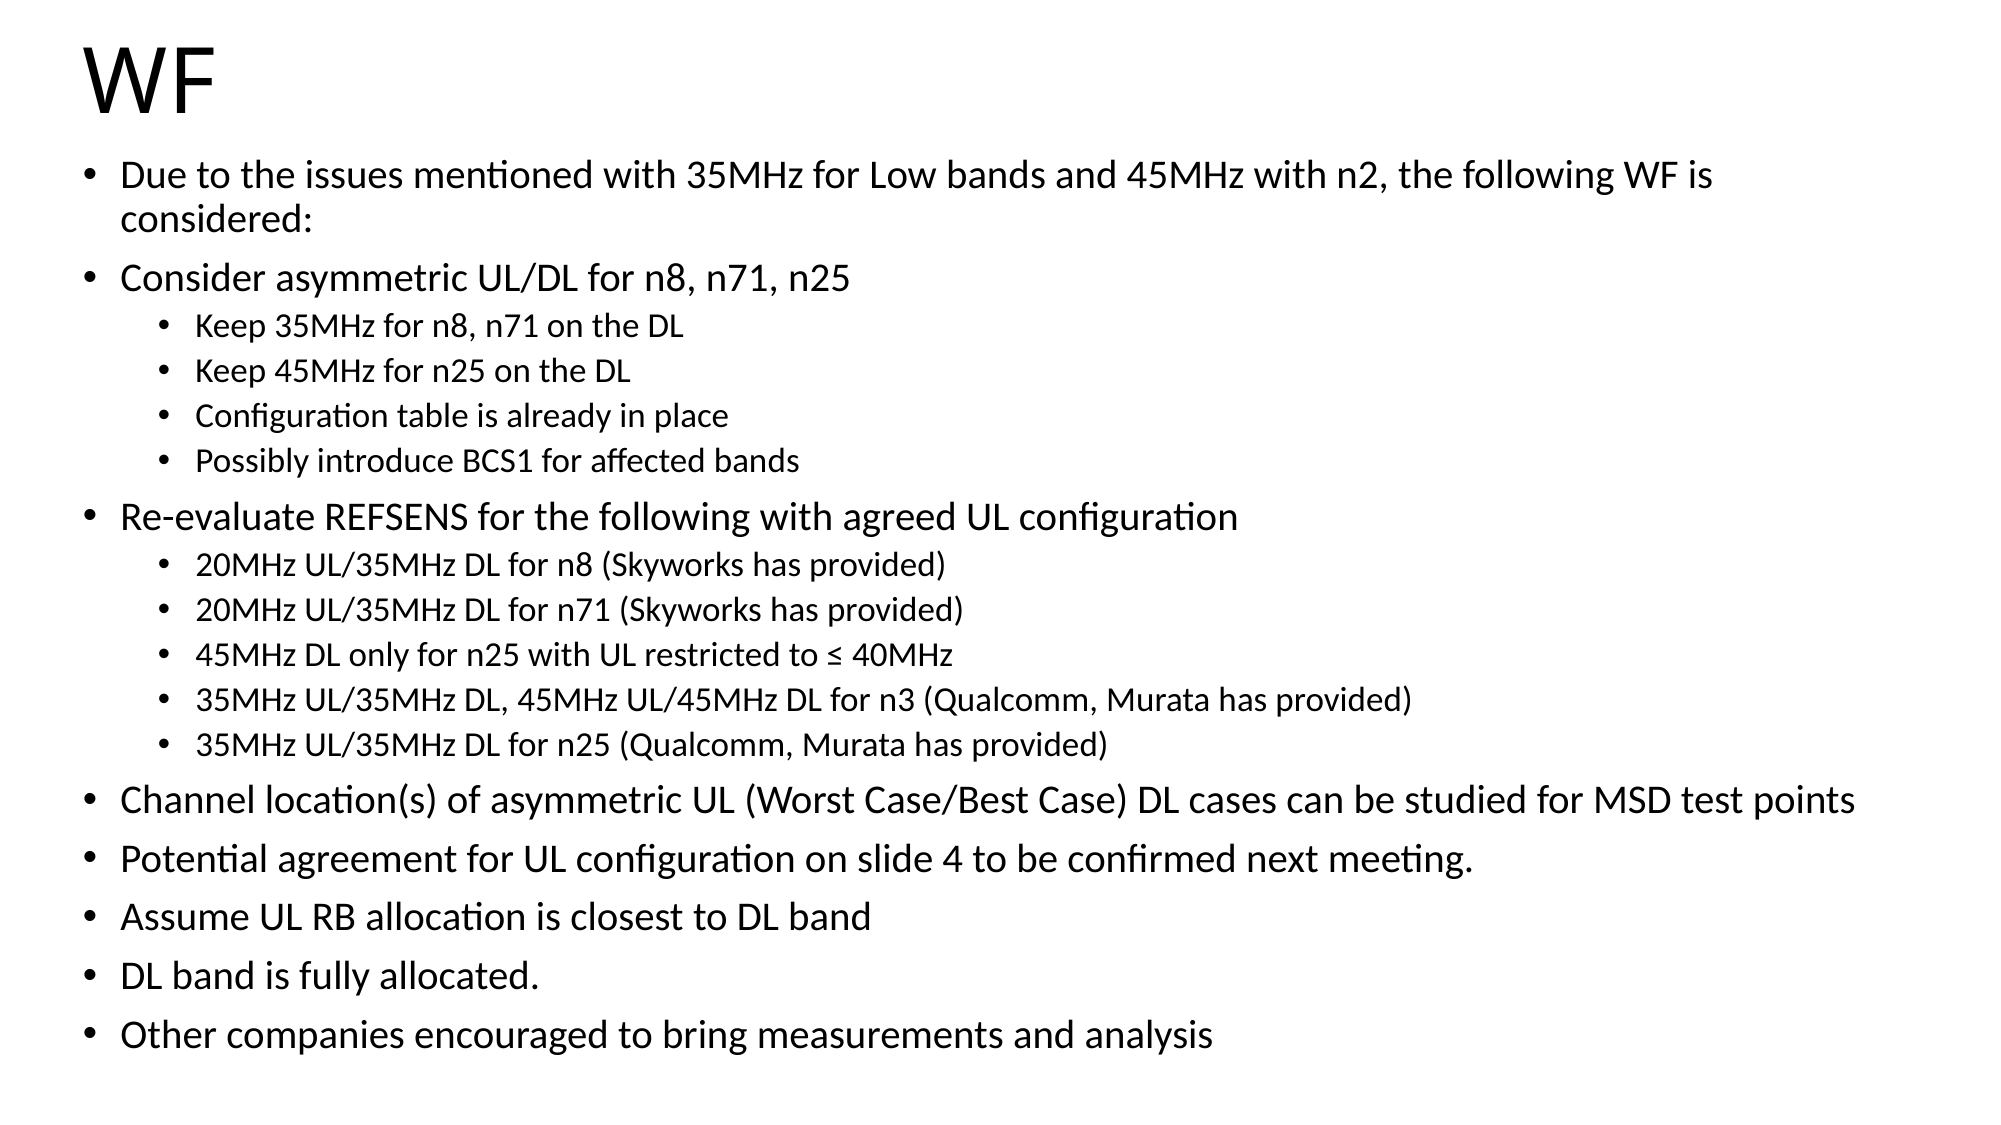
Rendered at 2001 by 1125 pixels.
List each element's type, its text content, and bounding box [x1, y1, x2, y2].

list Due to the issues mentioned with 35MHz for Low bands and 45MHz with n2, the following WF is considered: Consider asymmetric UL/DL for n8, n71, n25 Keep 35MHz for n8, n71 on the DL Keep 45MHz for n25 on the DL Configuration table is already in place Possibly introduce BCS1 for affected bands Re-evaluate REFSENS for the following with agreed UL configuration 20MHz UL/35MHz DL for n8 (Skyworks has provided) 20MHz UL/35MHz DL for n71 (Skyworks has provided) 45MHz DL only for n25 with UL restricted to ≤ 40MHz 35MHz UL/35MHz DL, 45MHz UL/45MHz DL for n3 (Qualcomm, Murata has provided) 35MHz UL/35MHz DL for n25 (Qualcomm, Murata has provided) Channel location(s) of asymmetric UL (Worst Case/Best Case) DL cases can be studied for MSD test points Potential agreement for UL configuration on slide 4 to be confirmed next meeting. Assume UL RB allocation is closest to DL band DL band is fully allocated. Other companies encouraged to bring measurements and analysis [67, 146, 1917, 1074]
title WF [67, 20, 1793, 146]
